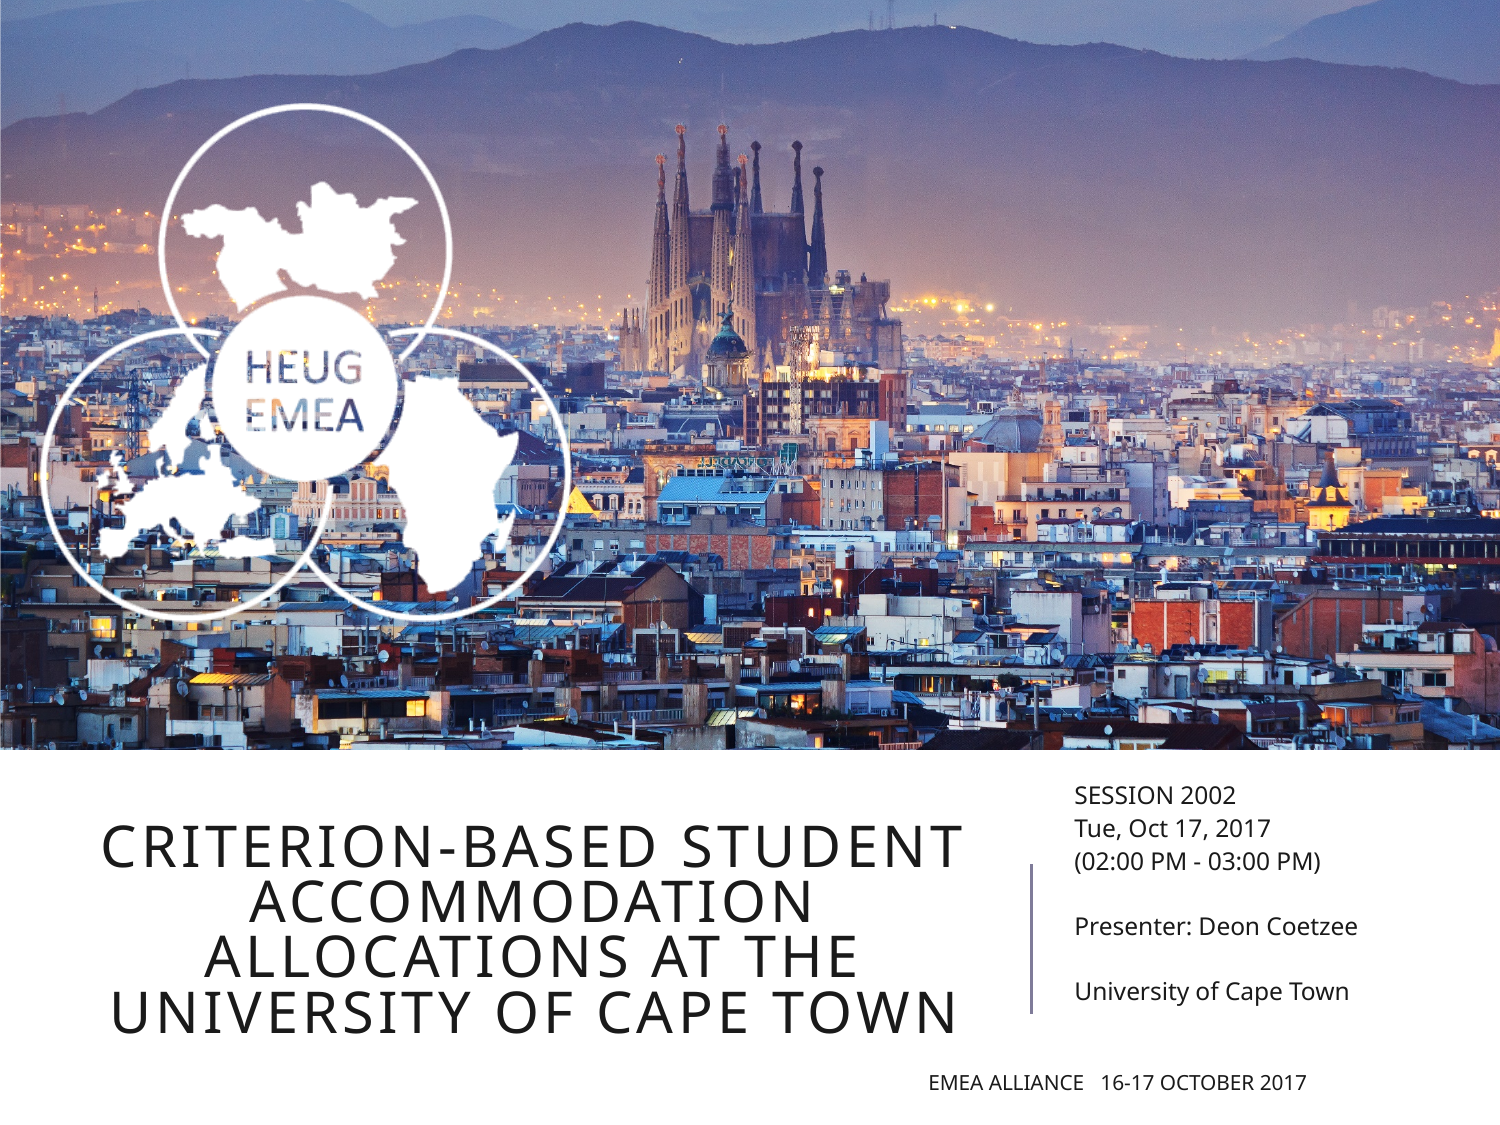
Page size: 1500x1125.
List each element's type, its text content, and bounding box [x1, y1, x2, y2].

list SESSION 2002 Tue, Oct 17, 2017 (02:00 PM - 03:00 PM) Presenter: Deon Coetzee University of Cape Town [1059, 772, 1454, 1013]
picture [0, 0, 1500, 750]
title Criterion-based student accommodation allocations at the university of cape town [56, 813, 1013, 1054]
footer EMEA Alliance 16-17 October 2017 [595, 1061, 1322, 1107]
